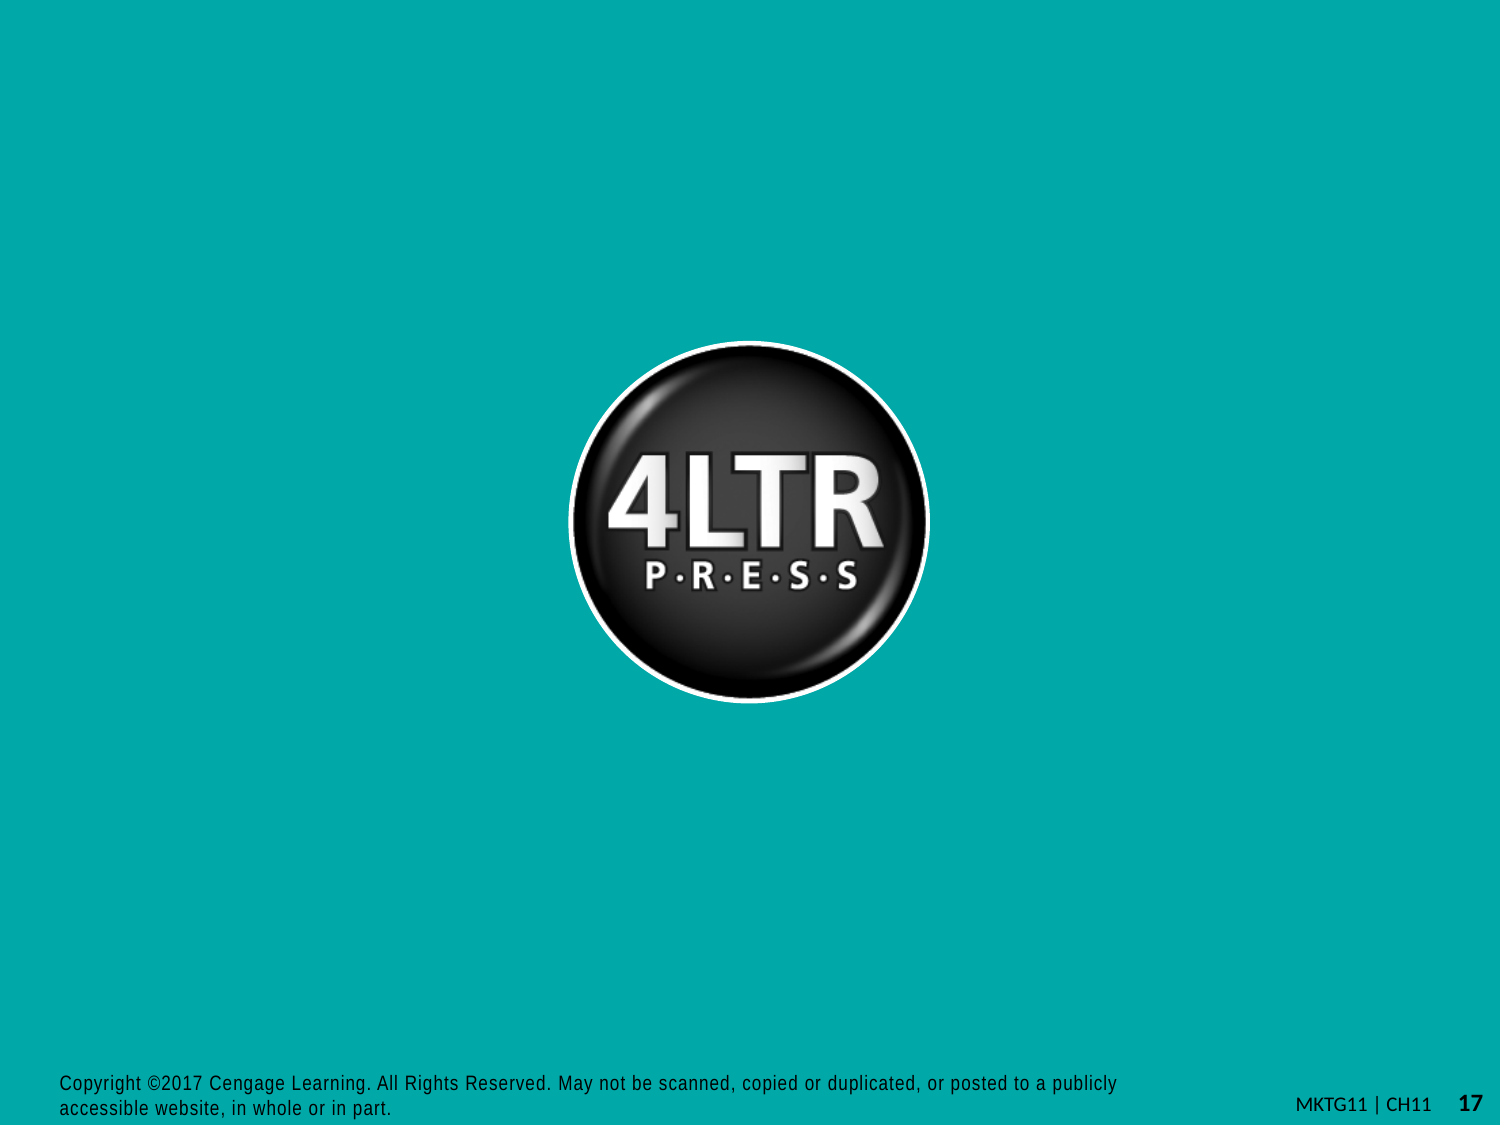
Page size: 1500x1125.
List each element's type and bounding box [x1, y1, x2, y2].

picture [568, 340, 930, 704]
